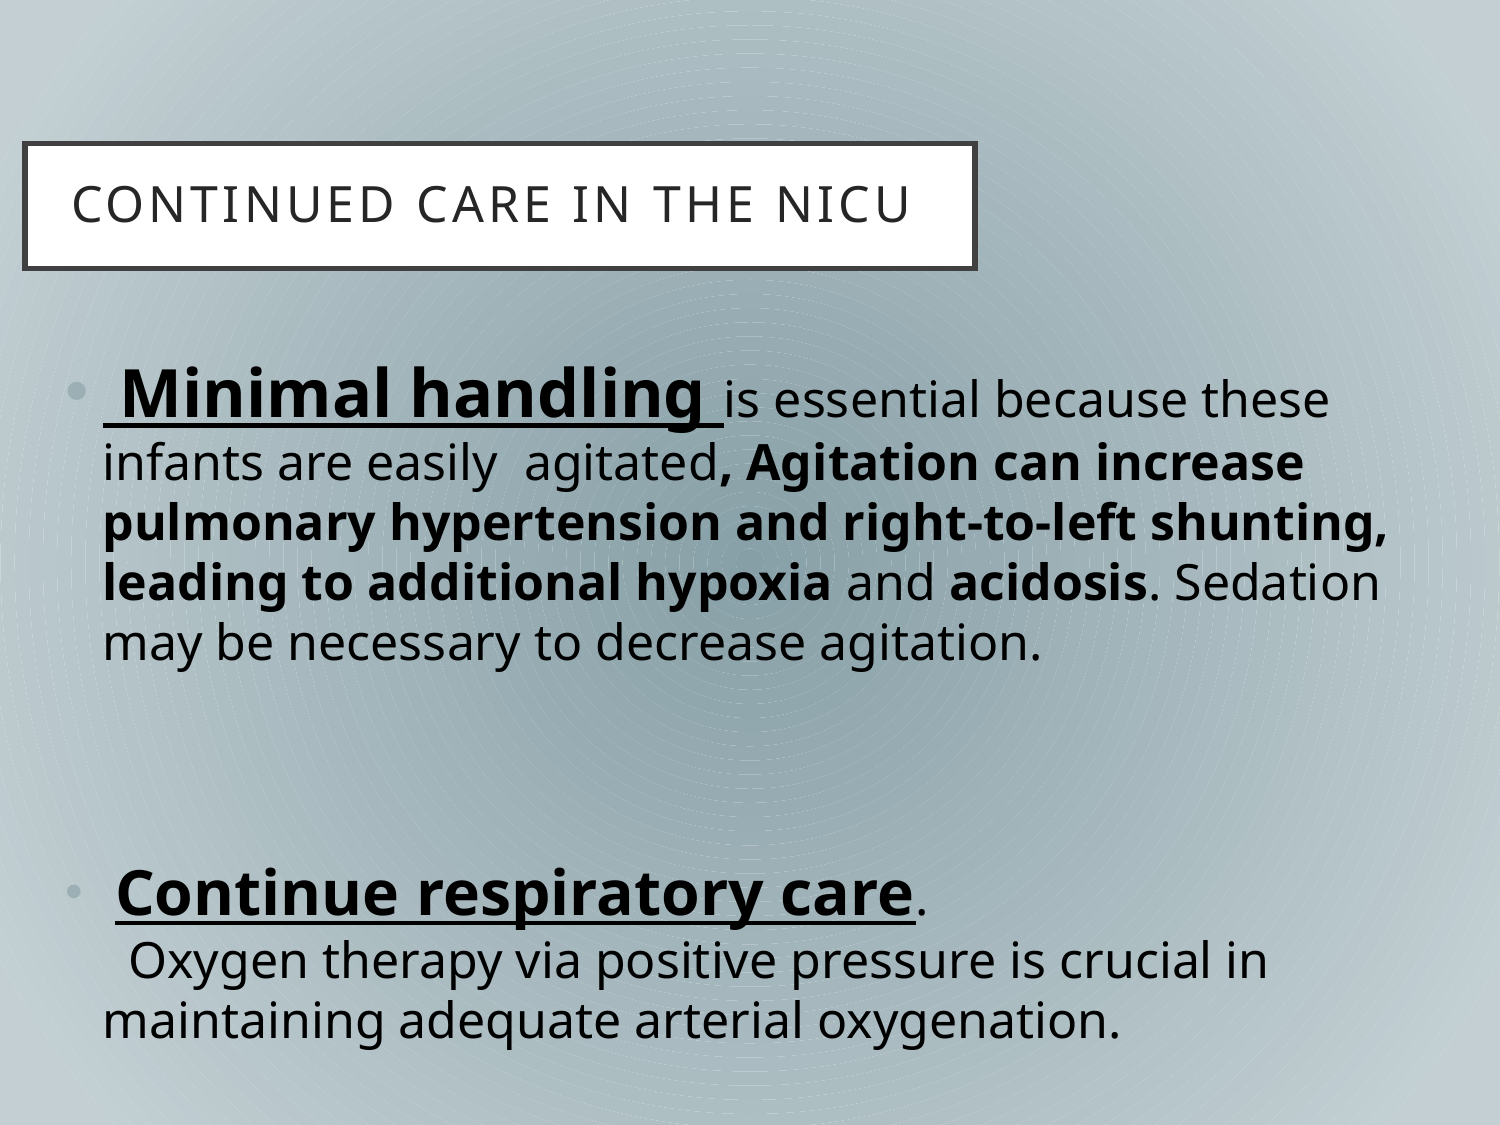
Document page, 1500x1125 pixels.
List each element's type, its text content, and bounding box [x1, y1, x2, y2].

list Minimal handling is essential because these infants are easily agitated, Agitation can increase pulmonary hypertension and right-to-left shunting, leading to additional hypoxia and acidosis. Sedation may be necessary to decrease agitation. Continue respiratory care. Oxygen therapy via positive pressure is crucial in maintaining adequate arterial oxygenation. [50, 262, 1438, 1056]
title Continued care in the NICU [22, 141, 978, 271]
